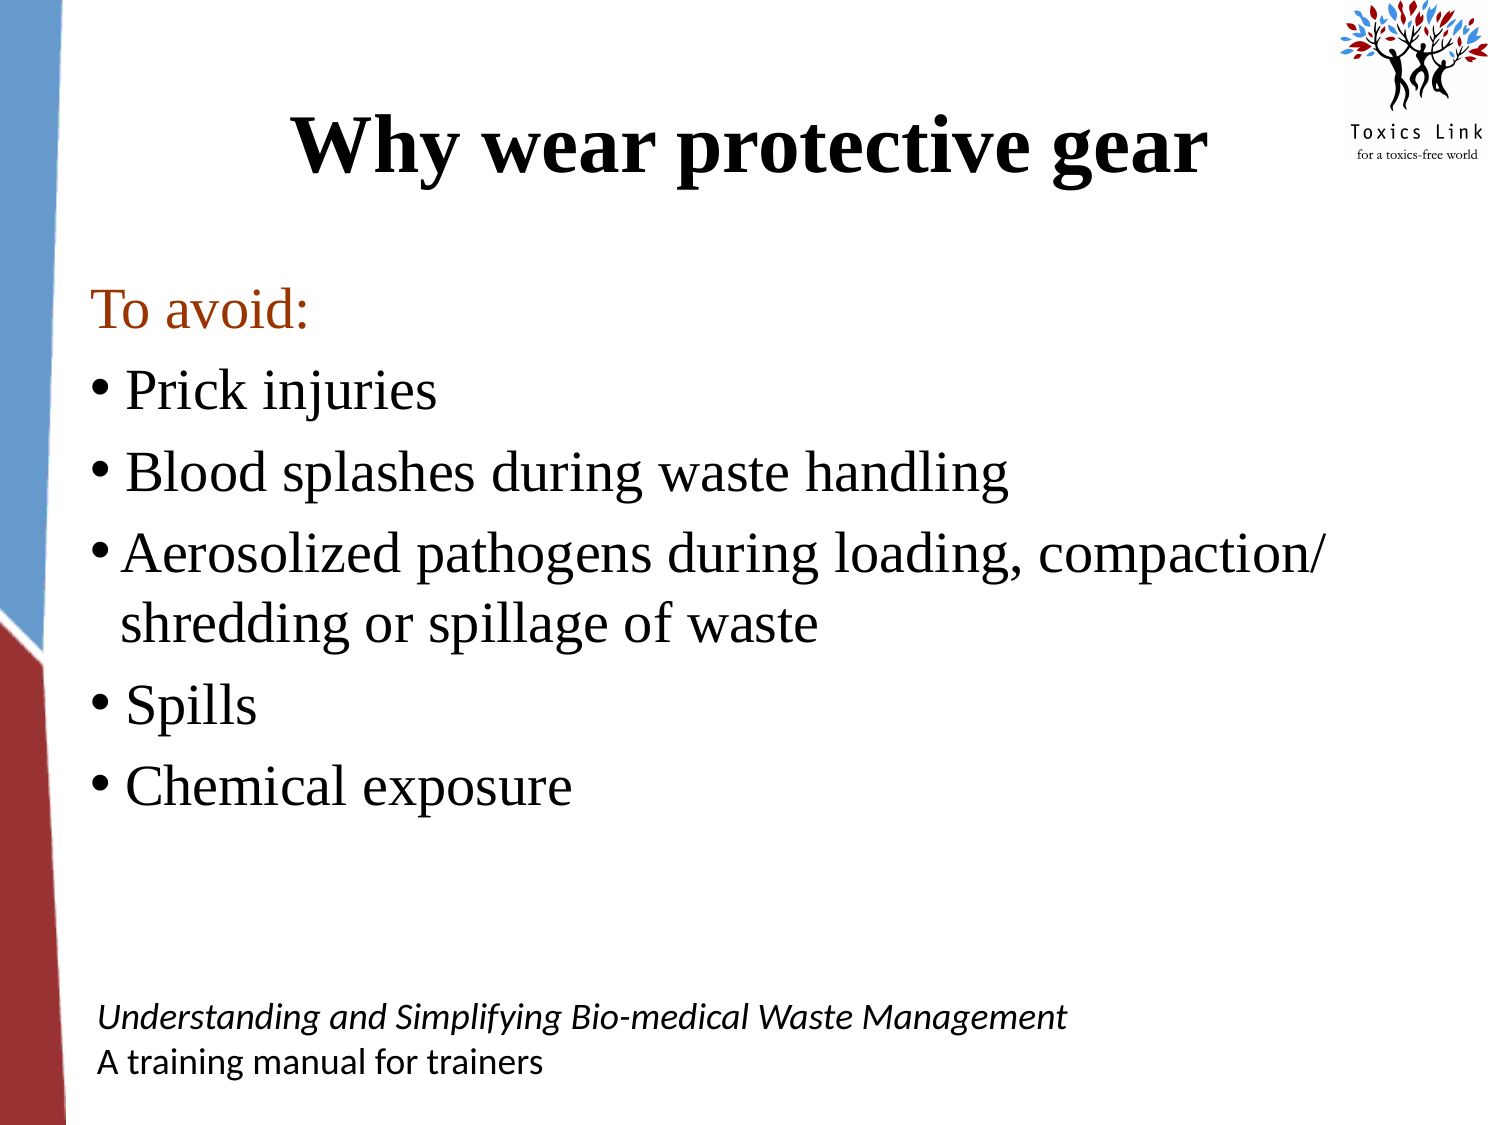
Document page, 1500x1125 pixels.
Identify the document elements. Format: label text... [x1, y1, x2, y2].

text_box Understanding and Simplifying Bio-medical Waste Management A training manual for trainers [82, 984, 1454, 1090]
title Why wear protective gear [75, 45, 1425, 233]
list To avoid: Prick injuries Blood splashes during waste handling Aerosolized pathogens during loading, compaction/ shredding or spillage of waste Spills Chemical exposure [75, 262, 1425, 1005]
picture [1340, 0, 1488, 160]
picture [0, 0, 66, 1125]
